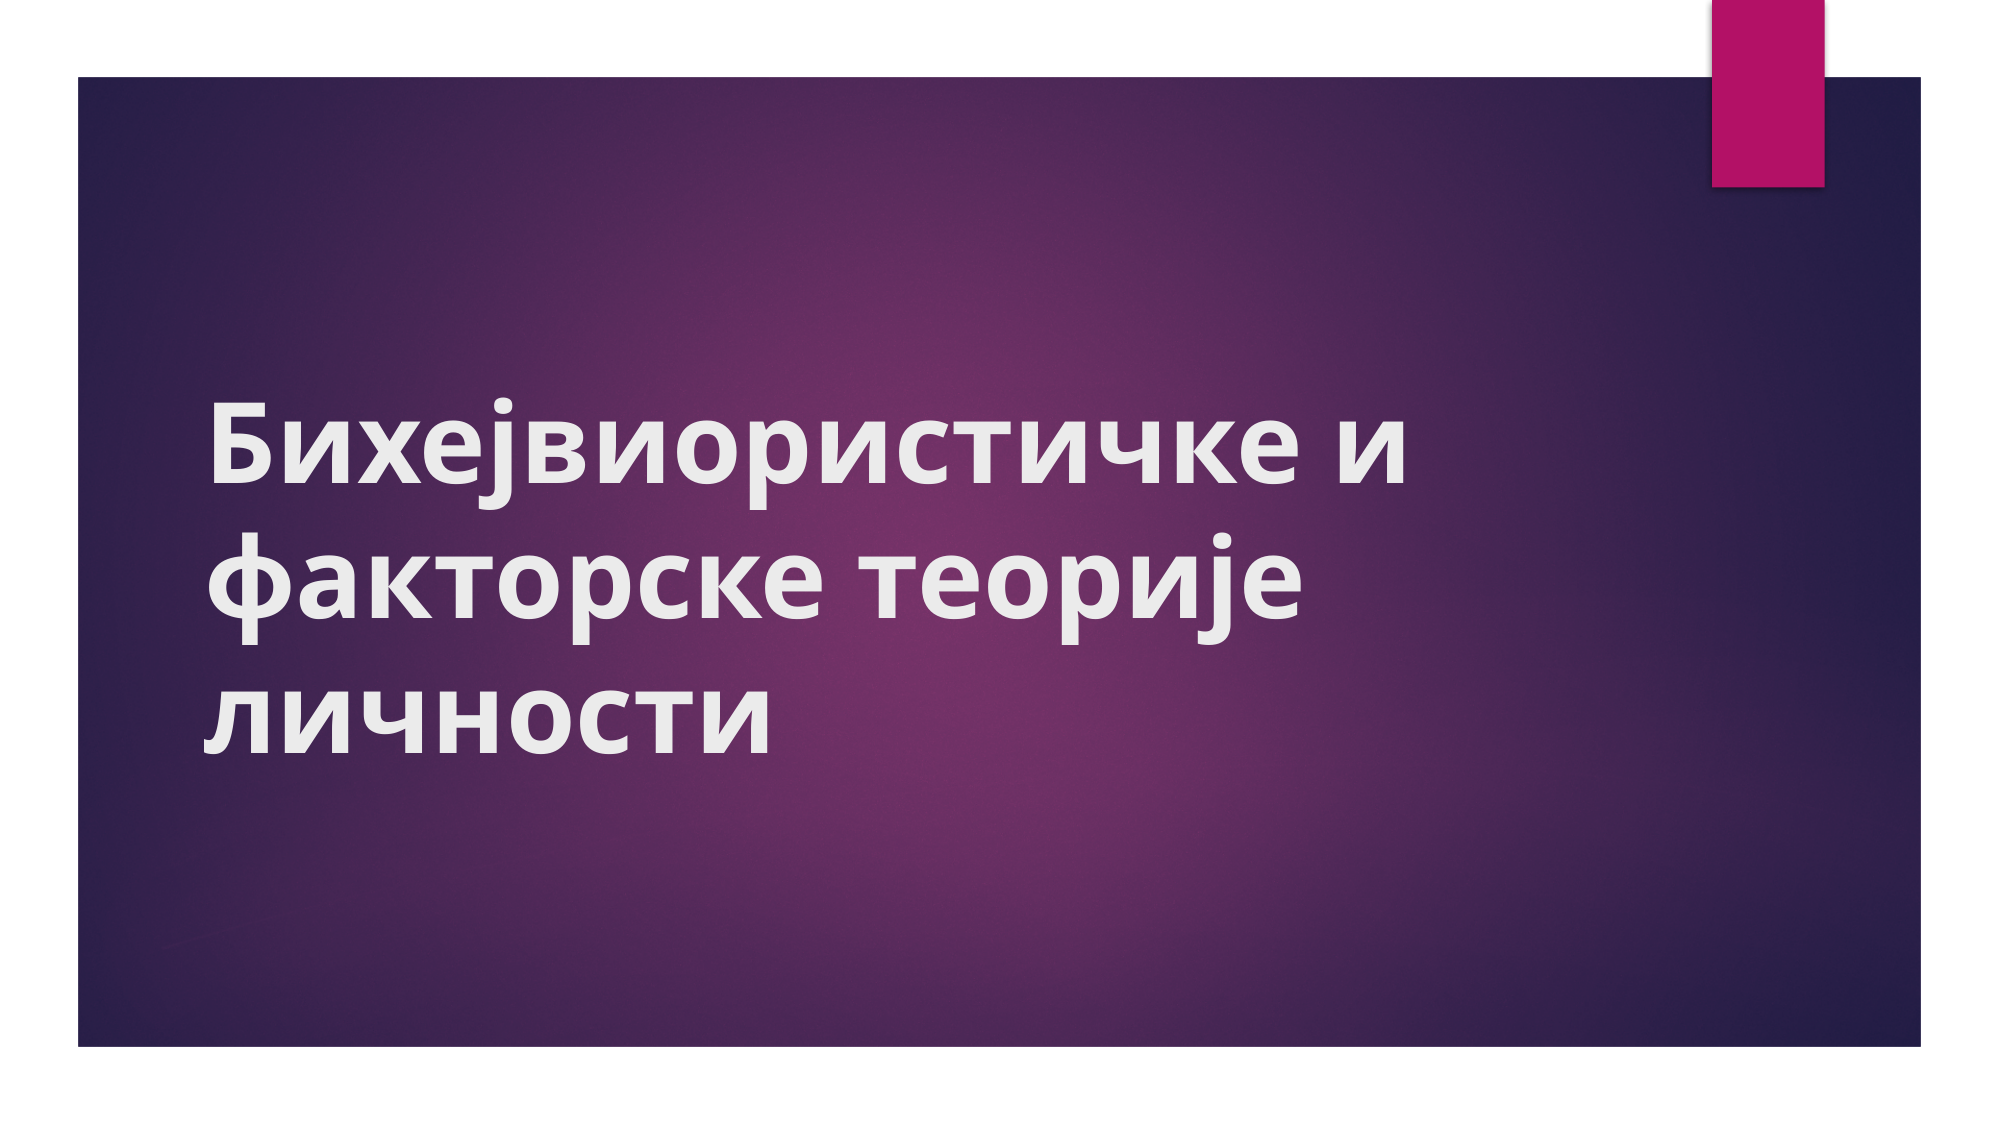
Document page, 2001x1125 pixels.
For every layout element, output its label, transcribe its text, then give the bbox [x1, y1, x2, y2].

title Бихејвиористичке и факторске теорије личности [189, 344, 1638, 784]
